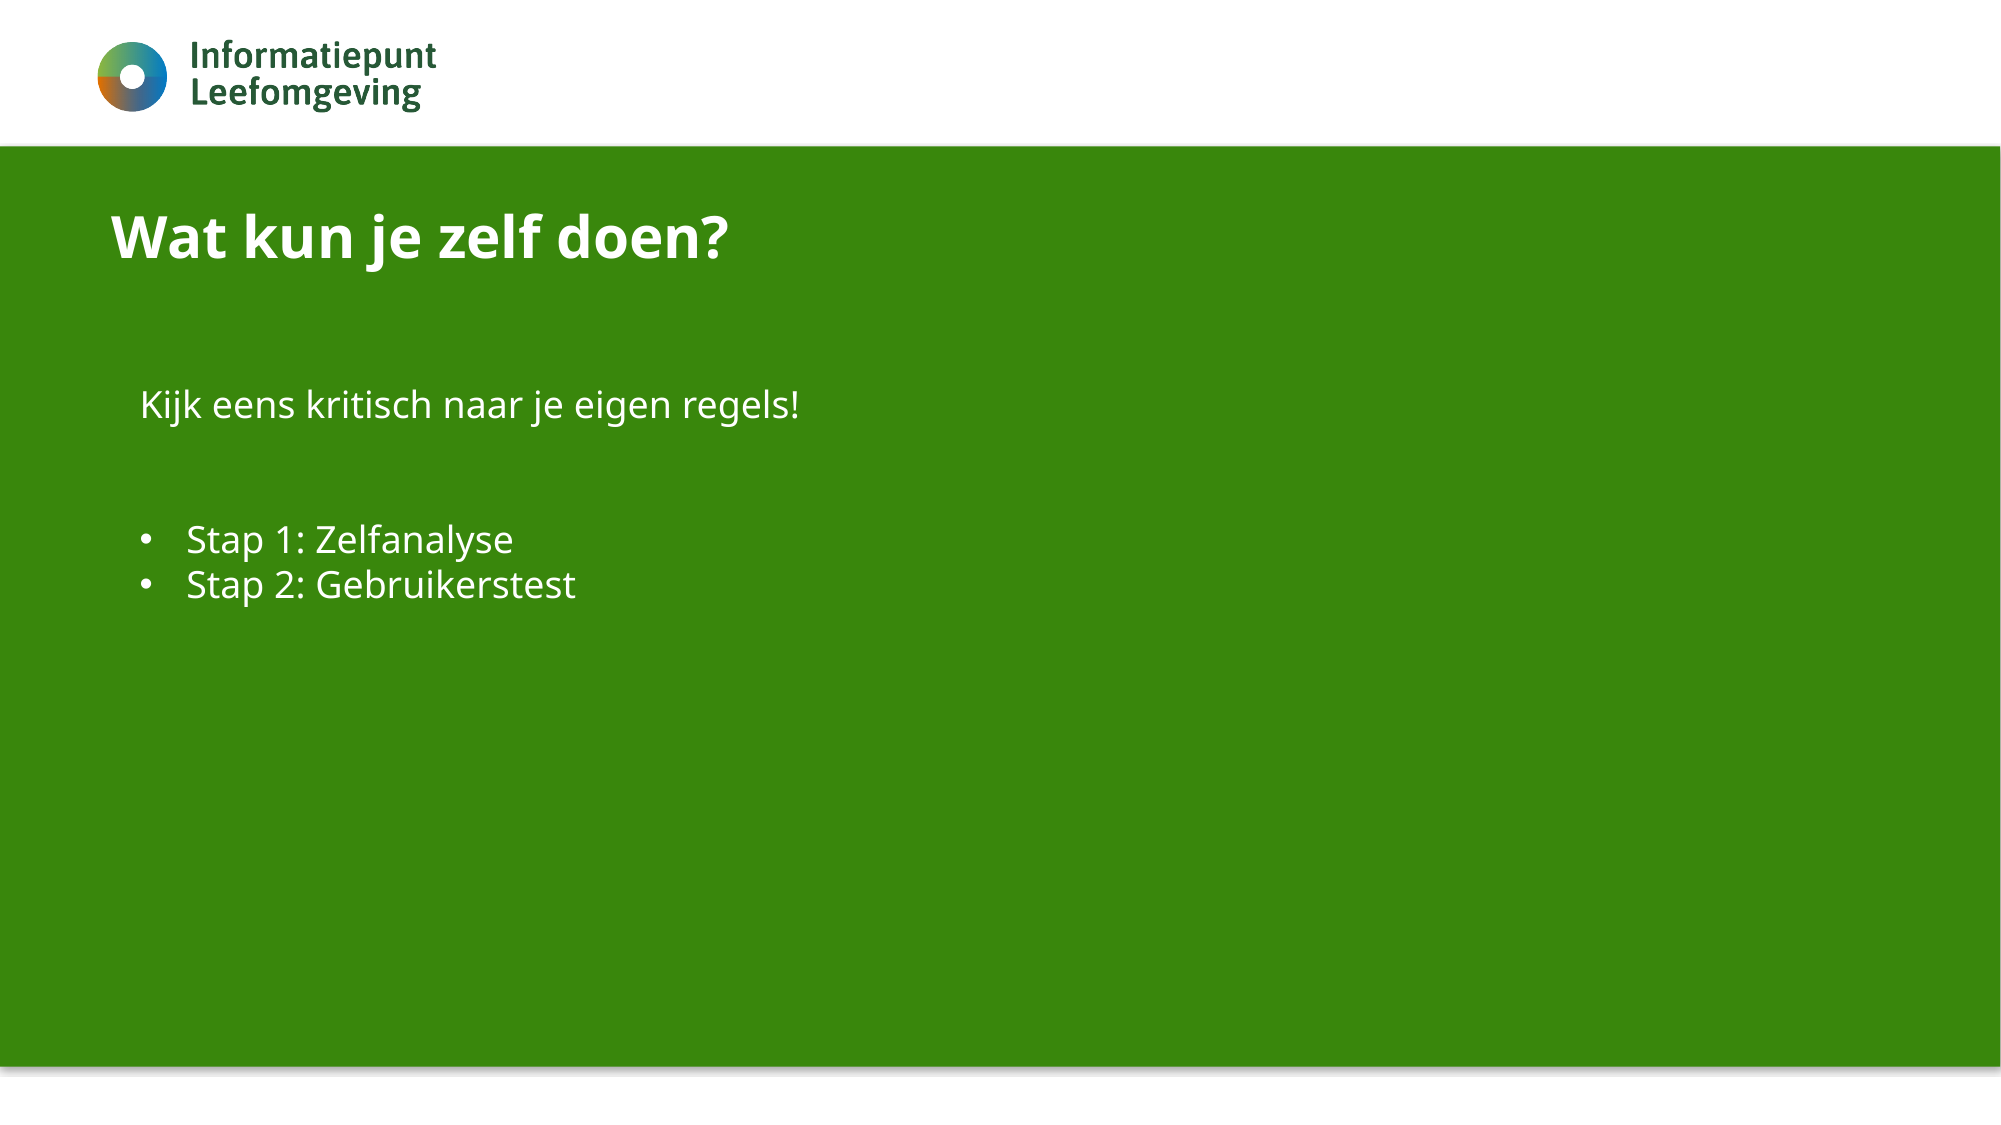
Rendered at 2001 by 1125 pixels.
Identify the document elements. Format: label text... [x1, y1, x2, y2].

title Wat kun je zelf doen? [96, 192, 1894, 395]
picture [68, 12, 513, 142]
text_box Kijk eens kritisch naar je eigen regels! Stap 1: Zelfanalyse Stap 2: Gebruikerstest [124, 373, 1146, 659]
